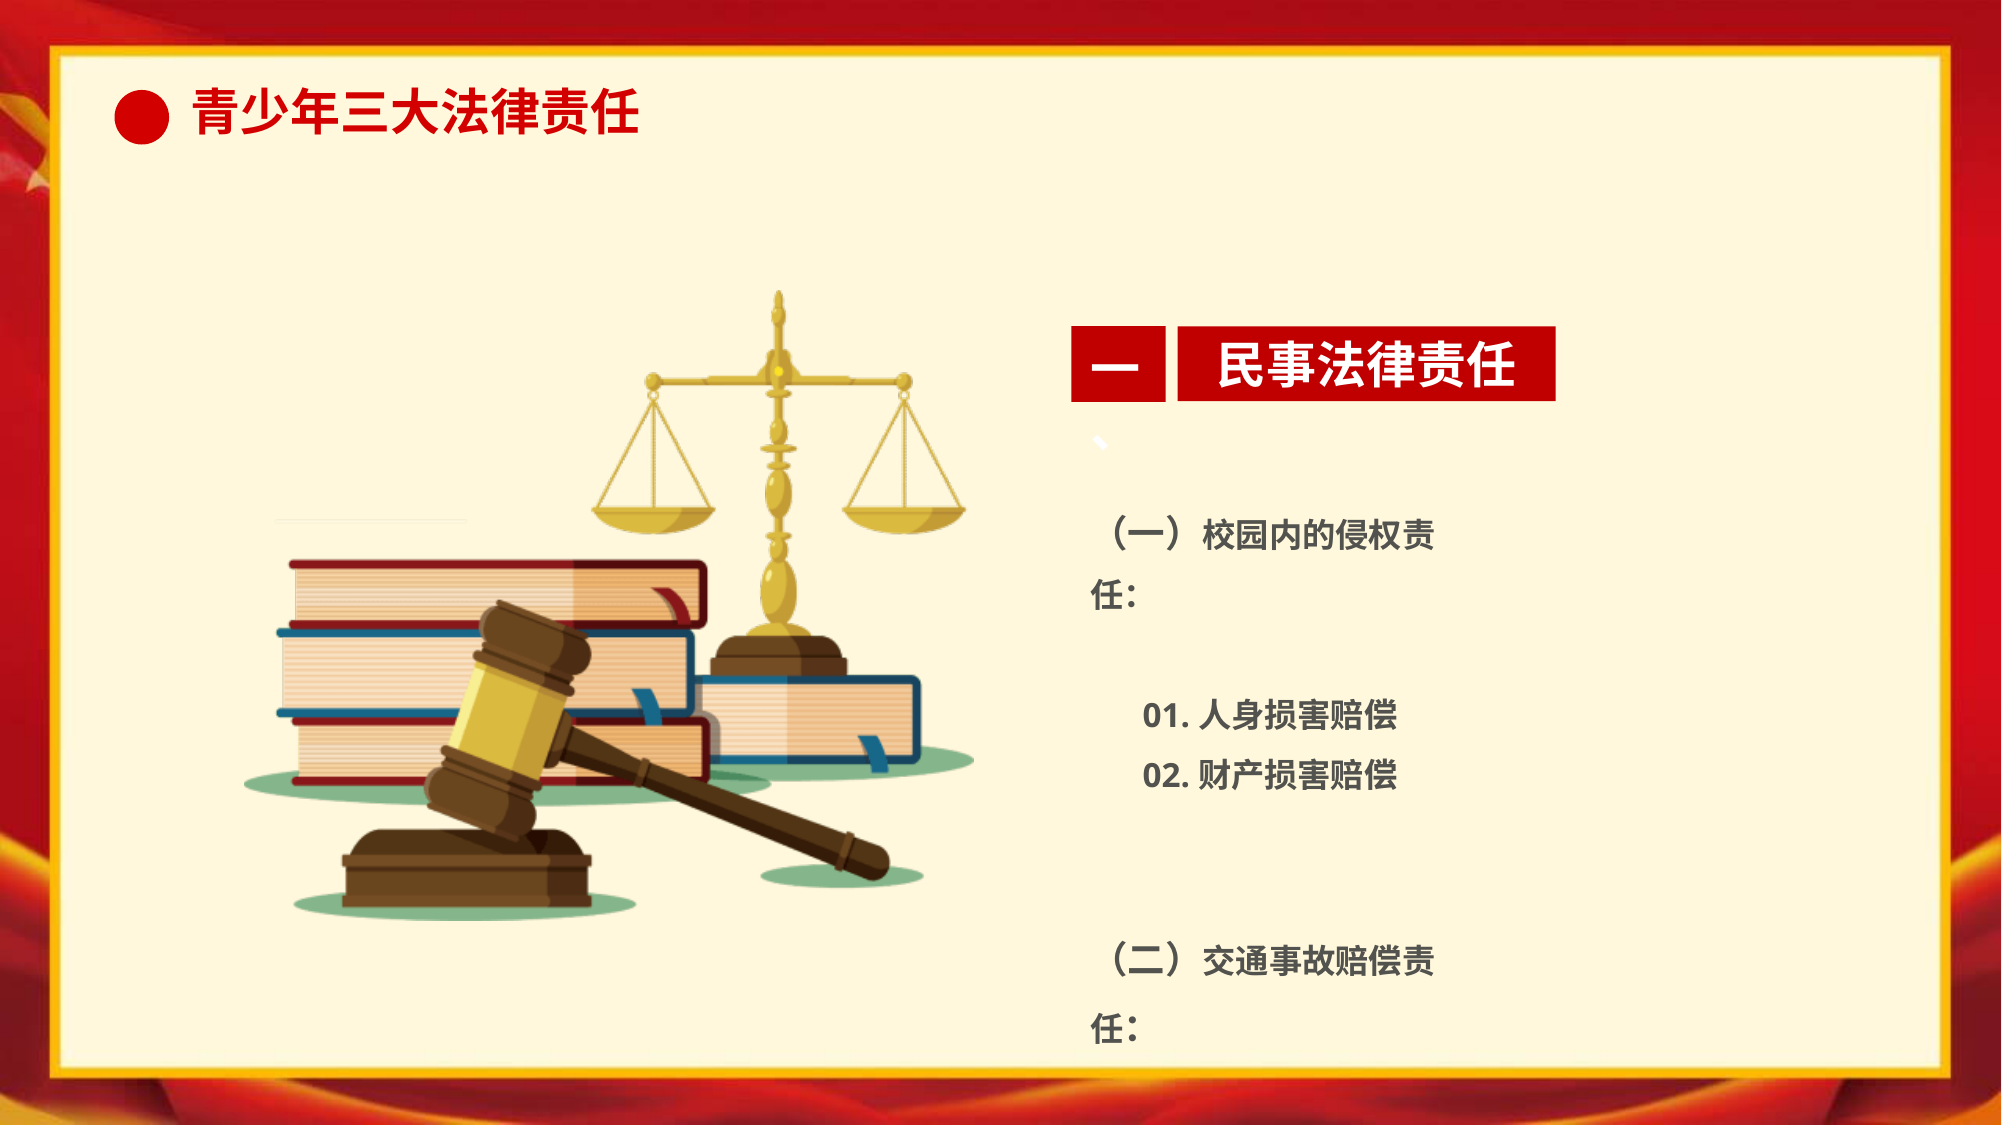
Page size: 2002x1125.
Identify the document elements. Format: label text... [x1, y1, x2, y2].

picture [0, 0, 2002, 1125]
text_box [1071, 325, 1556, 407]
text_box （一）校园内的侵权责任： 01.人身损害赔偿 02.财产损害赔偿 （二）交通事故赔偿责任： [1075, 479, 1514, 1124]
